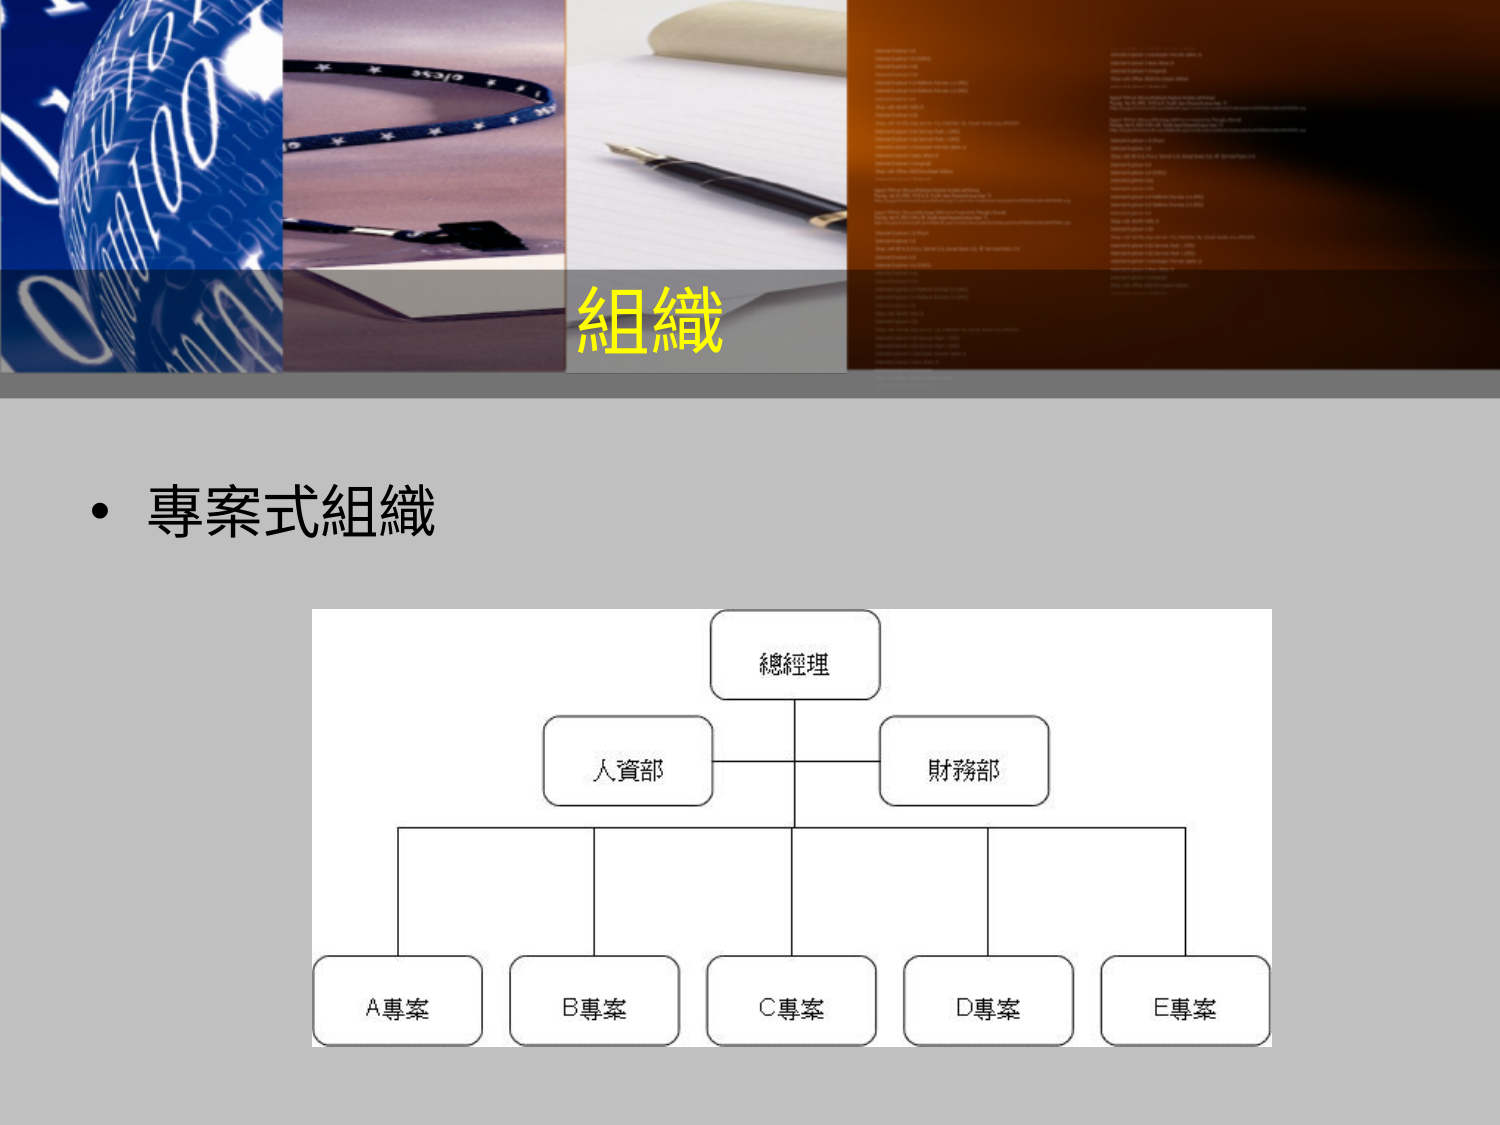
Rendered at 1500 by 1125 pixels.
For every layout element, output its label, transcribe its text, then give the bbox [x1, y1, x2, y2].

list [312, 609, 1272, 1048]
list 專案式組織 [75, 467, 1270, 634]
picture [0, 0, 1500, 388]
title 組織 [560, 267, 871, 371]
